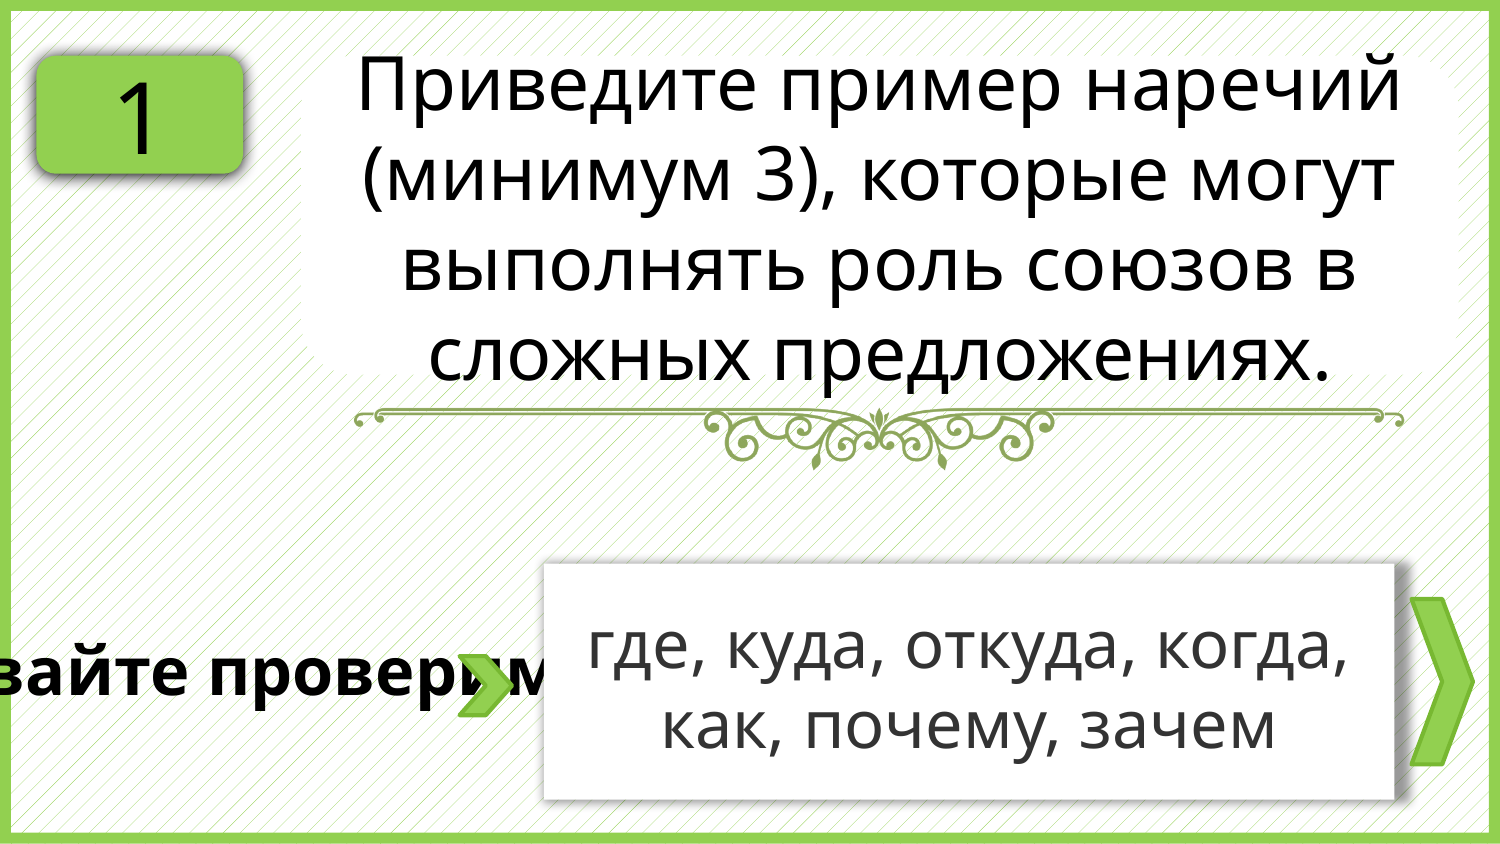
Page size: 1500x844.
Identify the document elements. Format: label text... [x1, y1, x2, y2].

text_box [0, 0, 1500, 844]
text_box [457, 654, 514, 718]
text_box [1409, 596, 1475, 767]
text_box 1 [34, 53, 246, 176]
text_box где, куда, откуда, когда, как, почему, зачем [542, 561, 1396, 802]
text_box Давайте проверим. [0, 621, 535, 716]
text_box Приведите пример наречий (минимум 3), которые могут выполнять роль союзов в сложных предложениях. [298, 53, 1461, 373]
picture [338, 350, 1422, 520]
